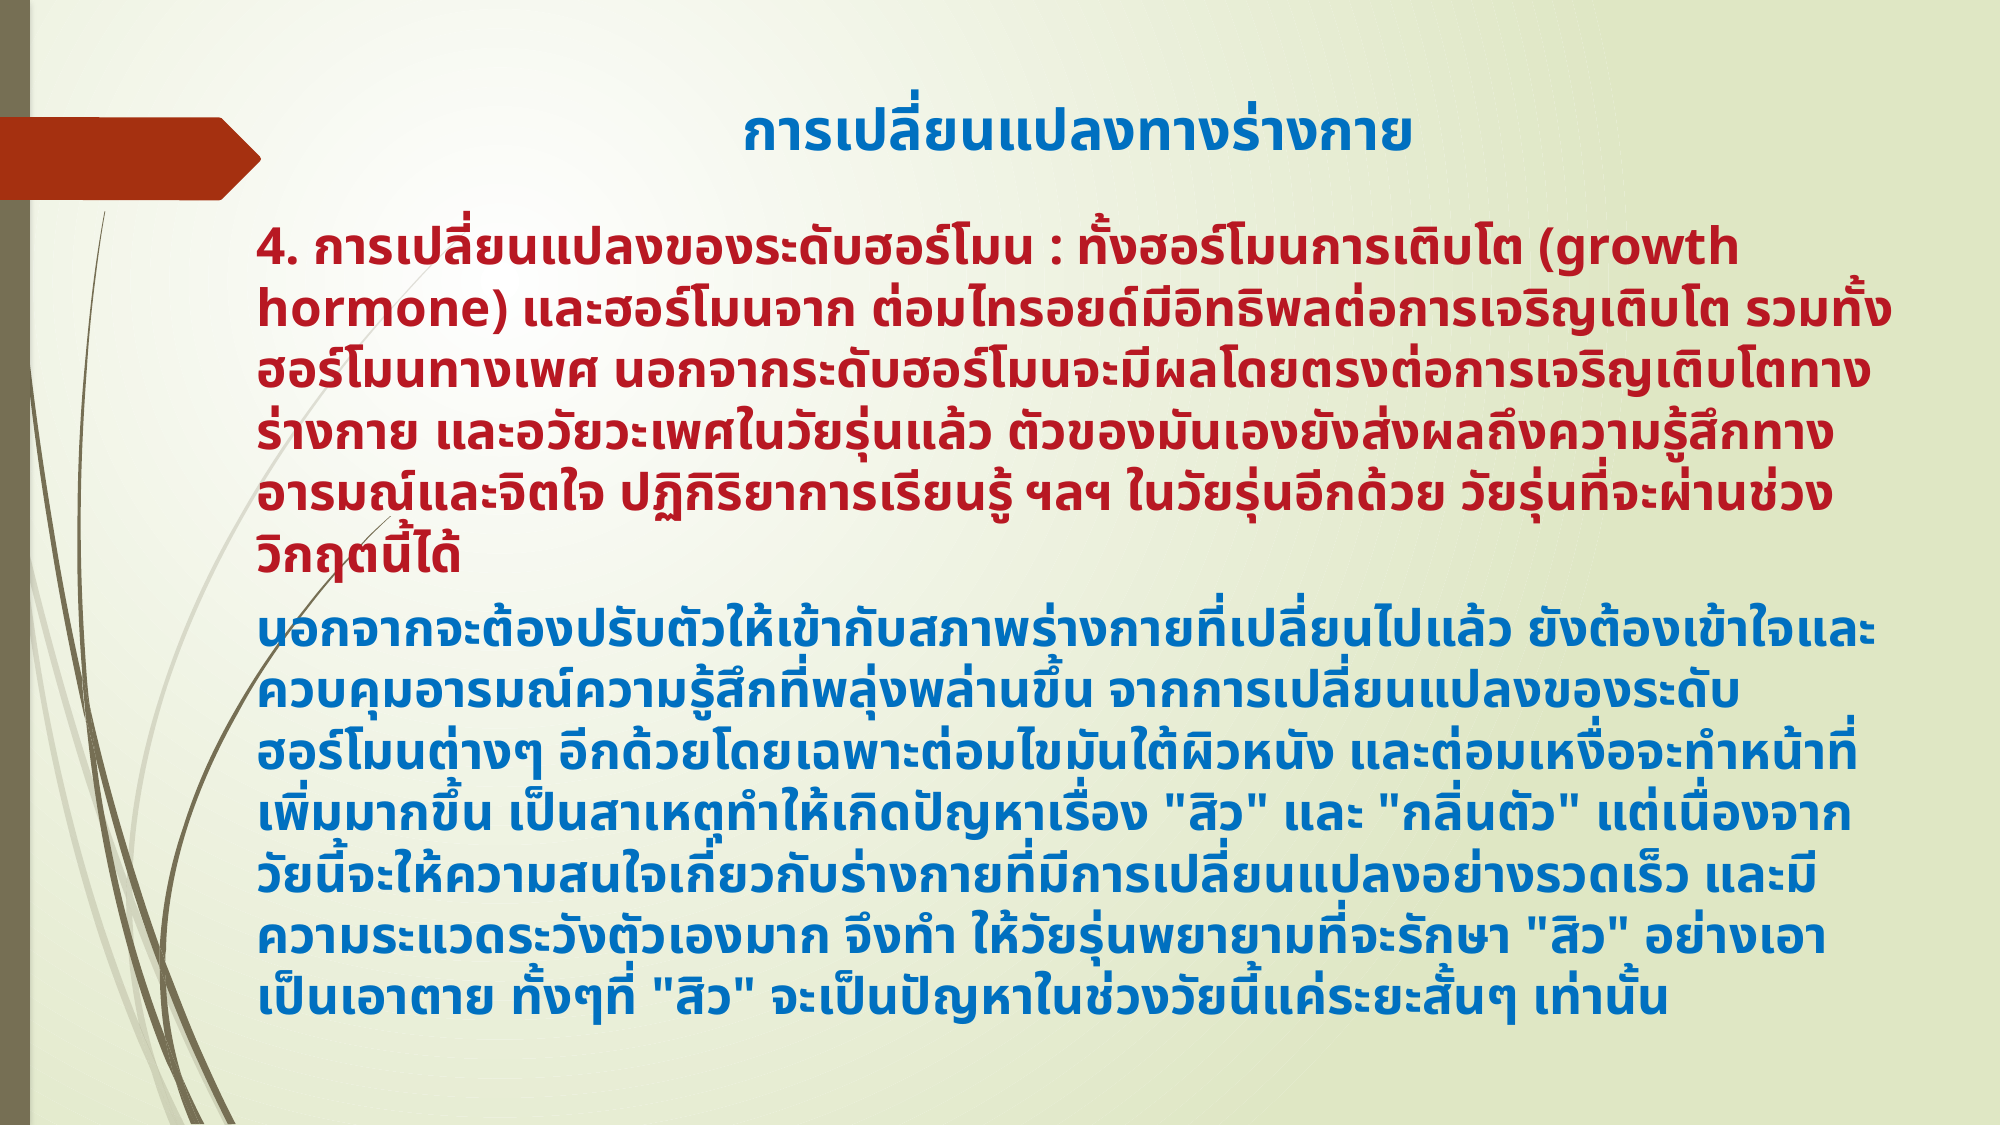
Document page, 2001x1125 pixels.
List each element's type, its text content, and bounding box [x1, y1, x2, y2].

list การเปลี่ยนแปลงทางร่างกาย 4. การเปลี่ยนแปลงของระดับฮอร์โมน : ทั้งฮอร์โมนการเติบโต (growth hormone) และฮอร์โมนจาก ต่อมไทรอยด์มีอิทธิพลต่อการเจริญเติบโต รวมทั้งฮอร์โมนทางเพศ นอกจากระดับฮอร์โมนจะมีผลโดยตรงต่อการเจริญเติบโตทางร่างกาย และอวัยวะเพศในวัยรุ่นแล้ว ตัวของมันเองยังส่งผลถึงความรู้สึกทางอารมณ์และจิตใจ ปฏิกิริยาการเรียนรู้ ฯลฯ ในวัยรุ่นอีกด้วย วัยรุ่นที่จะผ่านช่วงวิกฤตนี้ได้ นอกจากจะต้องปรับตัวให้เข้ากับสภาพร่างกายที่เปลี่ยนไปแล้ว ยังต้องเข้าใจและควบคุมอารมณ์ความรู้สึกที่พลุ่งพล่านขึ้น จากการเปลี่ยนแปลงของระดับฮอร์โมนต่างๆ อีกด้วยโดยเฉพาะต่อมไขมันใต้ผิวหนัง และต่อมเหงื่อจะทำหน้าที่เพิ่มมากขึ้น เป็นสาเหตุทำให้เกิดปัญหาเรื่อง "สิว" และ "กลิ่นตัว" แต่เนื่องจากวัยนี้จะให้ความสนใจเกี่ยวกับร่างกายที่มีการเปลี่ยนแปลงอย่างรวดเร็ว และมีความระแวดระวังตัวเองมาก จึงทำ ให้วัยรุ่นพยายามที่จะรักษา "สิว" อย่างเอาเป็นเอาตาย ทั้งๆที่ "สิว" จะเป็นปัญหาในช่วงวัยนี้แค่ระยะสั้นๆ เท่านั้น [241, 85, 1917, 1057]
